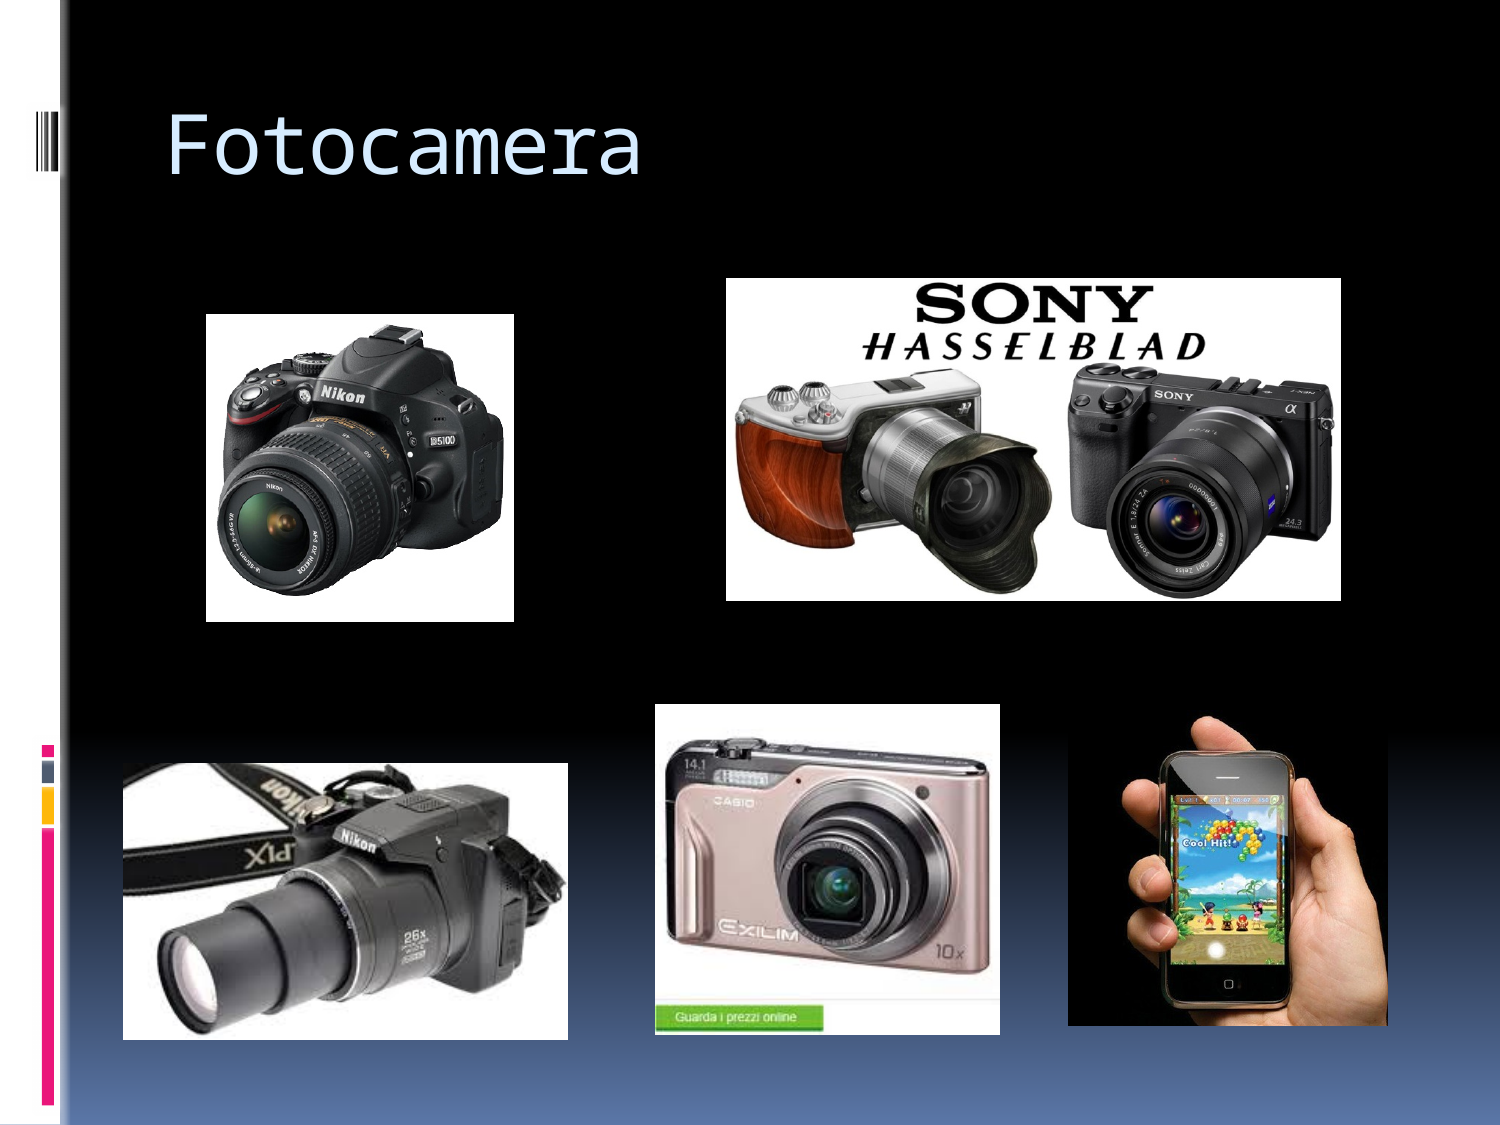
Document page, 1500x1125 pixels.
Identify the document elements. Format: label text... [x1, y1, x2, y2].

picture [123, 762, 569, 1041]
title Fotocamera [150, 83, 1425, 234]
picture [1068, 710, 1389, 1026]
picture [725, 278, 1342, 601]
picture [654, 703, 1001, 1036]
picture [206, 313, 515, 623]
